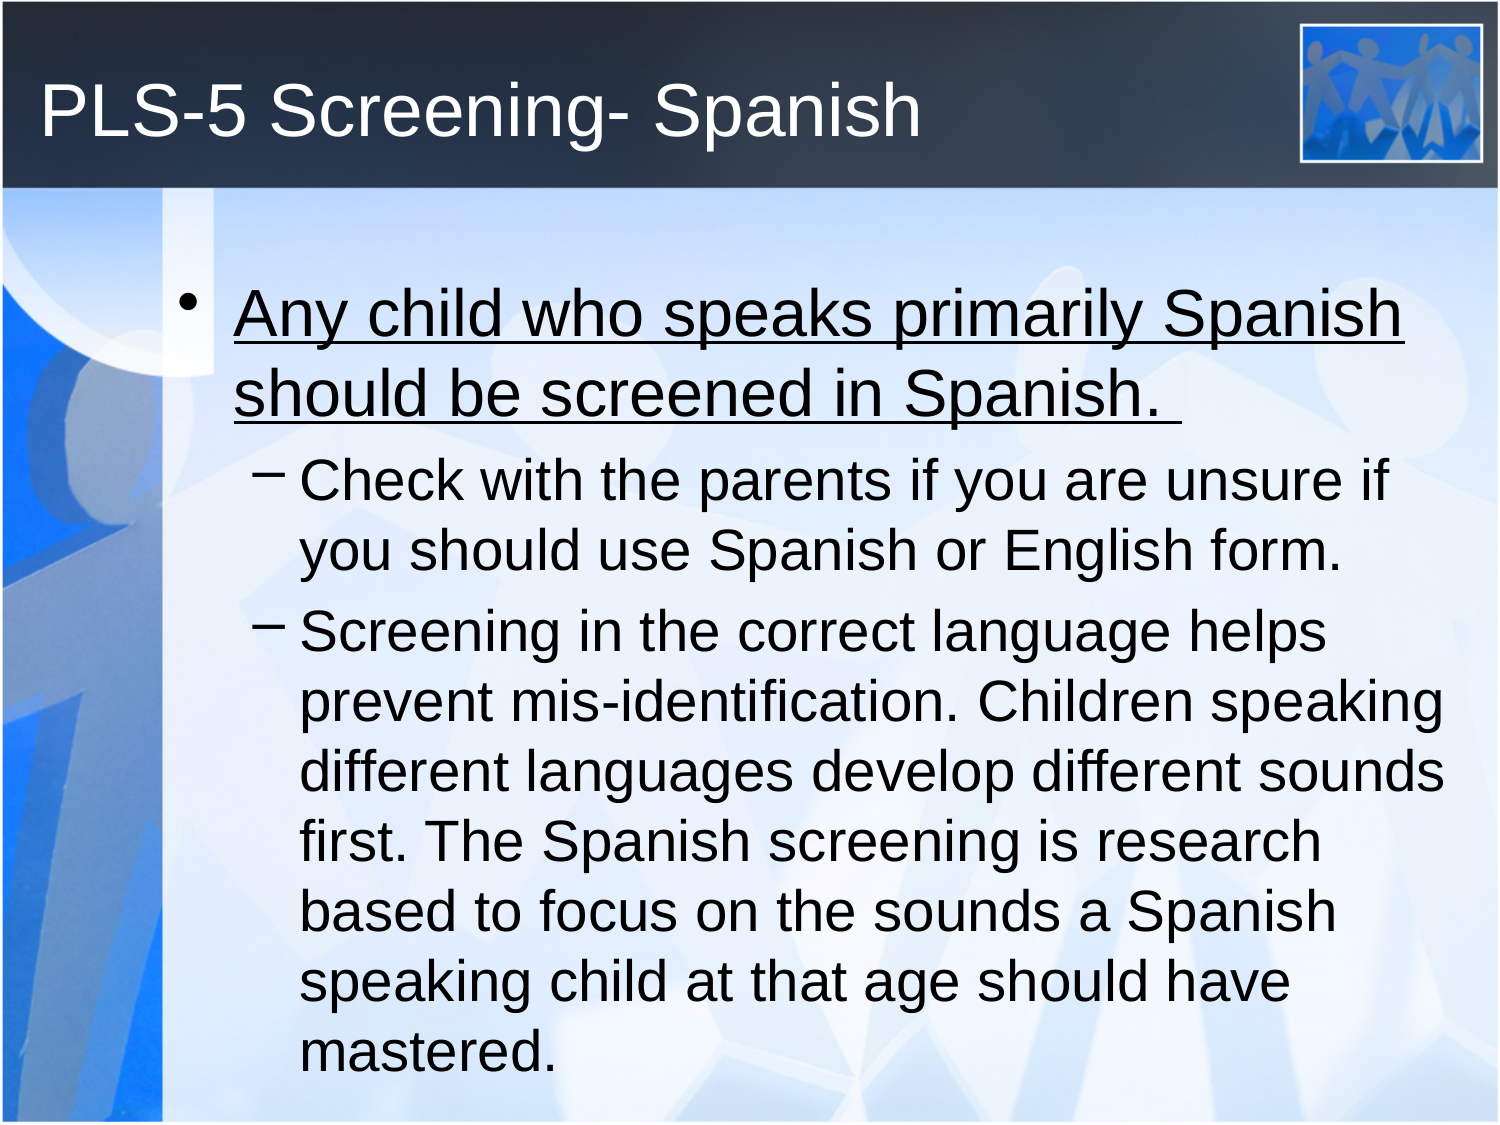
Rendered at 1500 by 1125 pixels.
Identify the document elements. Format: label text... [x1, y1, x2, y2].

picture [0, 0, 1500, 1125]
title PLS-5 Screening- Spanish [24, 37, 1476, 176]
list Any child who speaks primarily Spanish should be screened in Spanish. Check with the parents if you are unsure if you should use Spanish or English form. Screening in the correct language helps prevent mis-identification. Children speaking different languages develop different sounds first. The Spanish screening is research based to focus on the sounds a Spanish speaking child at that age should have mastered. [162, 262, 1476, 1101]
